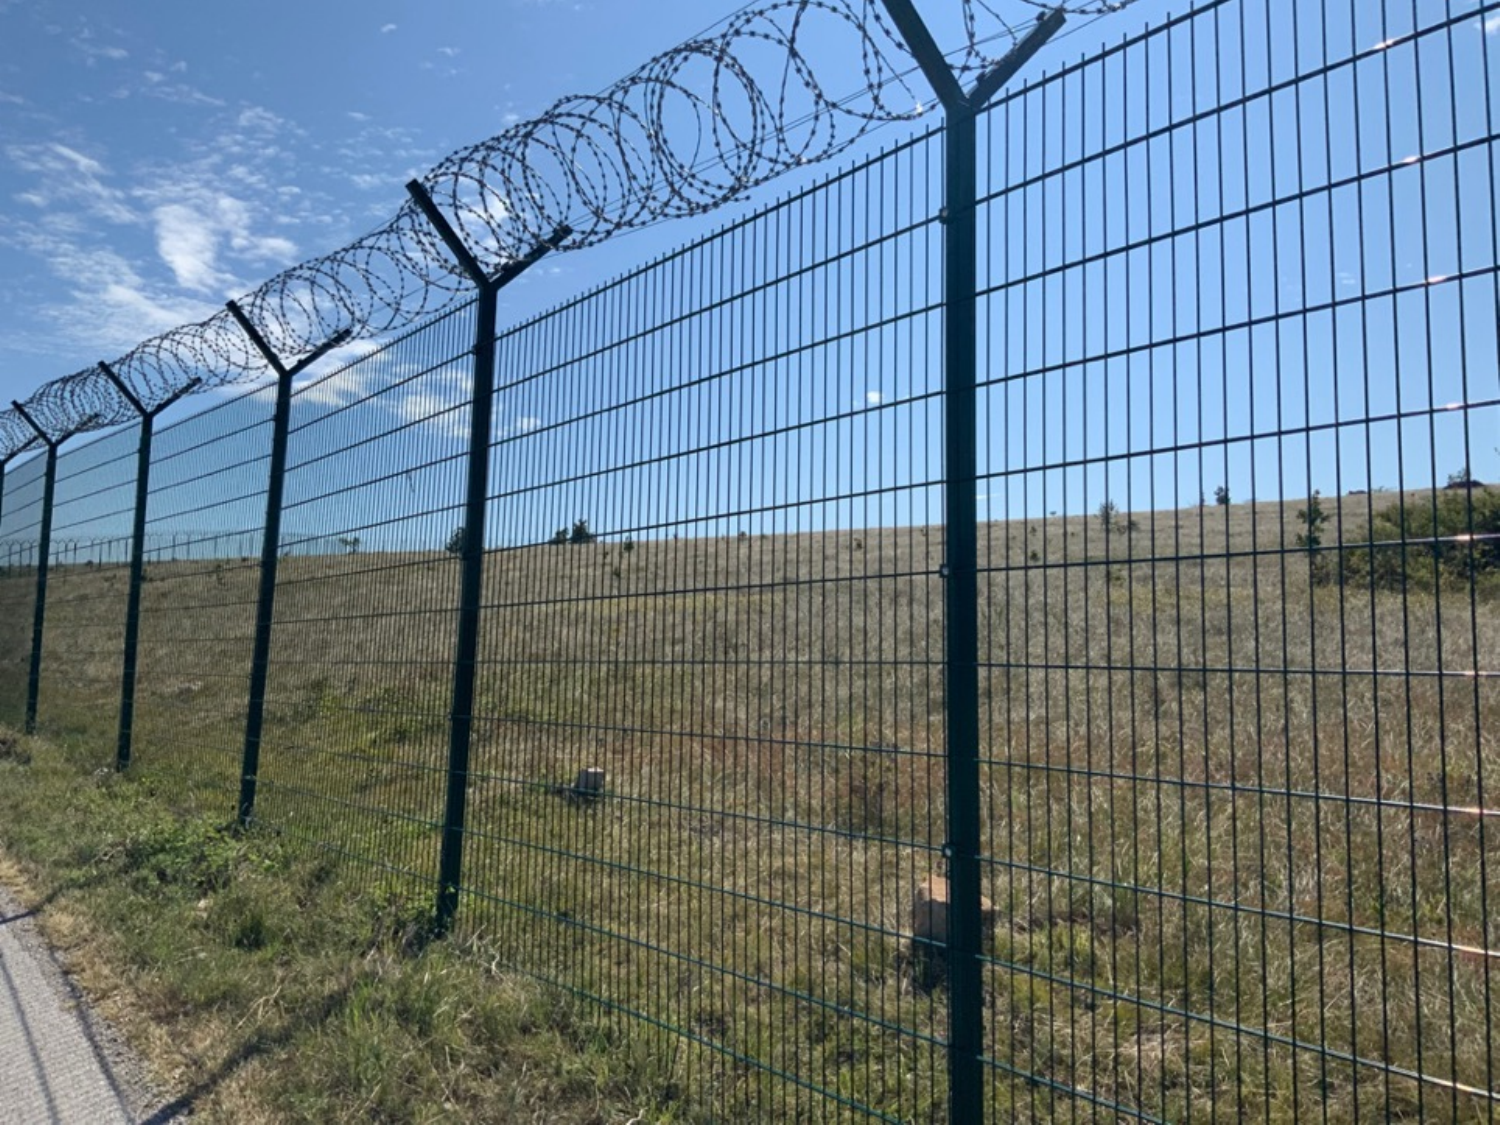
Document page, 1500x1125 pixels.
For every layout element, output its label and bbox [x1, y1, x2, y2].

list [0, 0, 1500, 1125]
